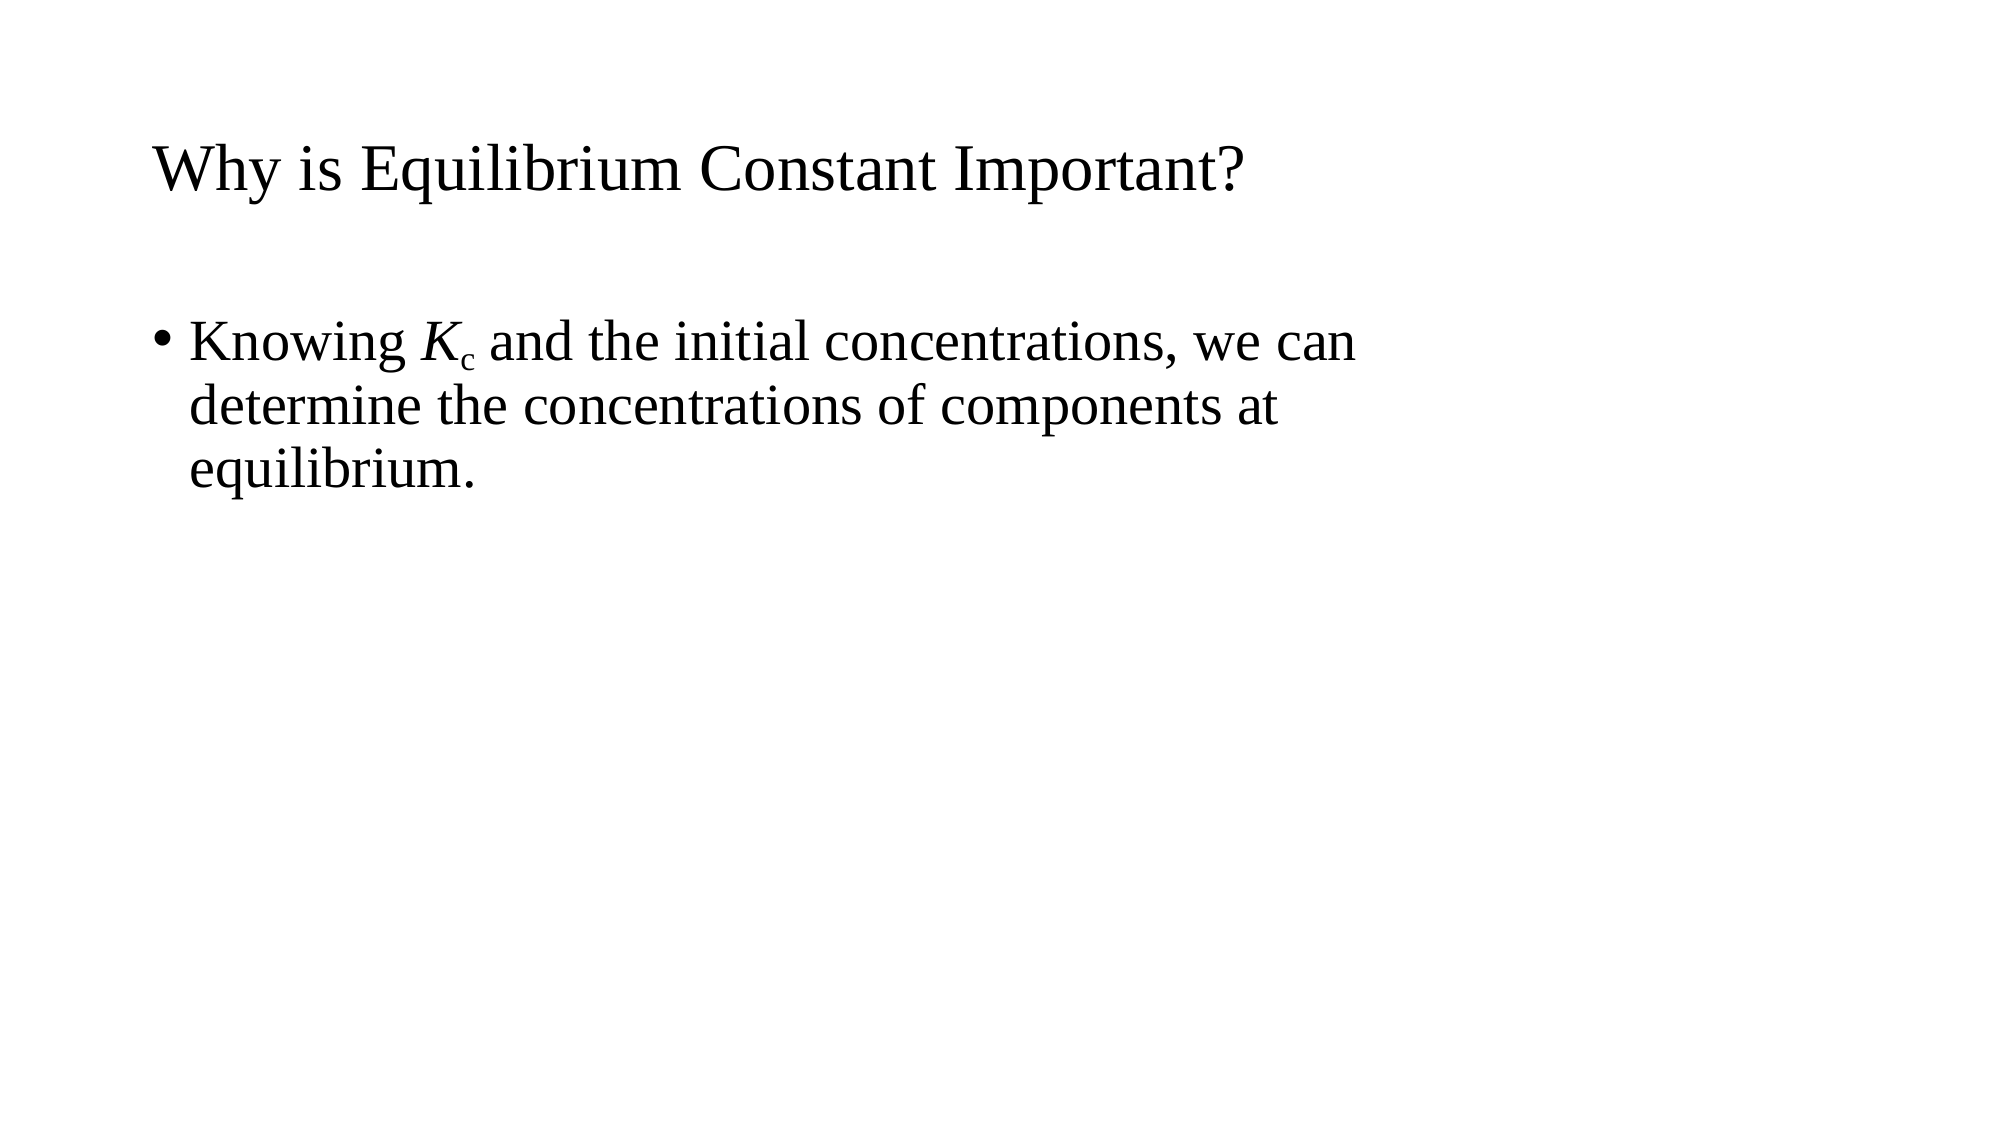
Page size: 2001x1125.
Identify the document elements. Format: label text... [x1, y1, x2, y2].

title Why is Equilibrium Constant Important? [137, 59, 1863, 278]
list Knowing Kc and the initial concentrations, we can determine the concentrations of components at equilibrium. [137, 299, 1488, 993]
